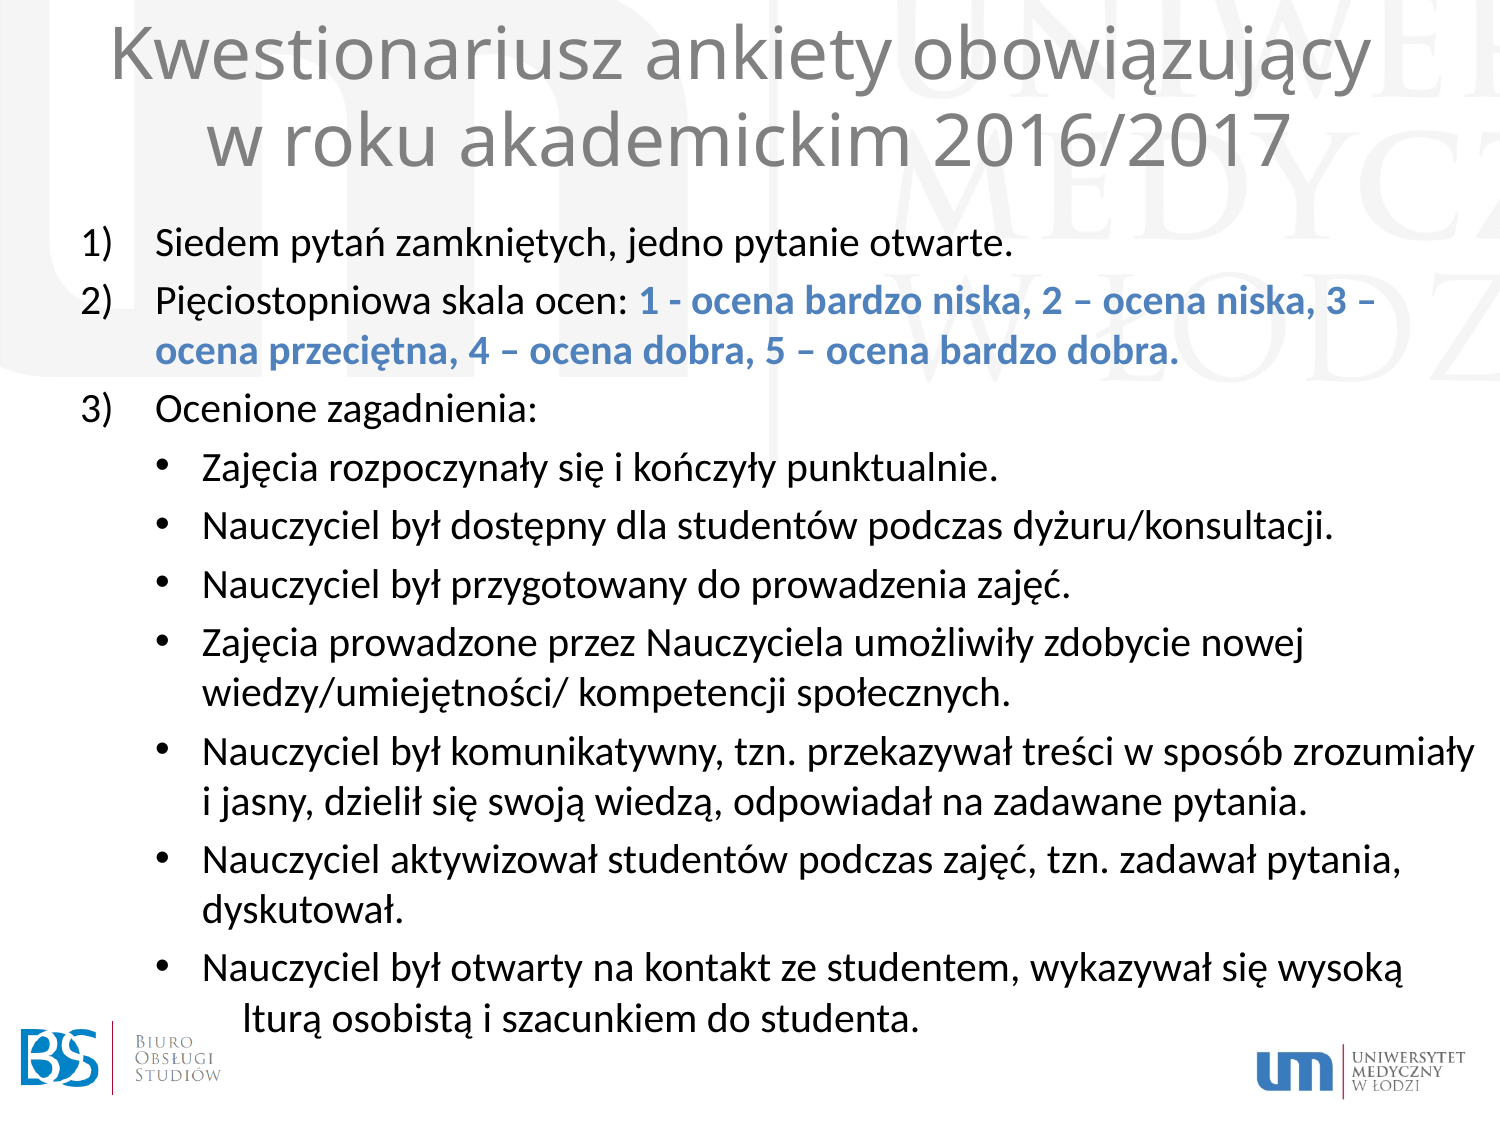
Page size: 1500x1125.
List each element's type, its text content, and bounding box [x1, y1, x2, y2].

title Kwestionariusz ankiety obowiązujący w roku akademickim 2016/2017 [0, 0, 1500, 188]
picture [0, 188, 1500, 1125]
list Siedem pytań zamkniętych, jedno pytanie otwarte. Pięciostopniowa skala ocen: 1 - ocena bardzo niska, 2 – ocena niska, 3 – ocena przeciętna, 4 – ocena dobra, 5 – ocena bardzo dobra. Ocenione zagadnienia: Zajęcia rozpoczynały się i kończyły punktualnie. Nauczyciel był dostępny dla studentów podczas dyżuru/konsultacji. Nauczyciel był przygotowany do prowadzenia zajęć. Zajęcia prowadzone przez Nauczyciela umożliwiły zdobycie nowej wiedzy/umiejętności/ kompetencji społecznych. Nauczyciel był komunikatywny, tzn. przekazywał treści w sposób zrozumiały i jasny, dzielił się swoją wiedzą, odpowiadał na zadawane pytania. Nauczyciel aktywizował studentów podczas zajęć, tzn. zadawał pytania, dyskutował. Nauczyciel był otwarty na kontakt ze studentem, wykazywał się wysoką kulturą osobistą i szacunkiem do studenta. [64, 206, 1500, 1102]
